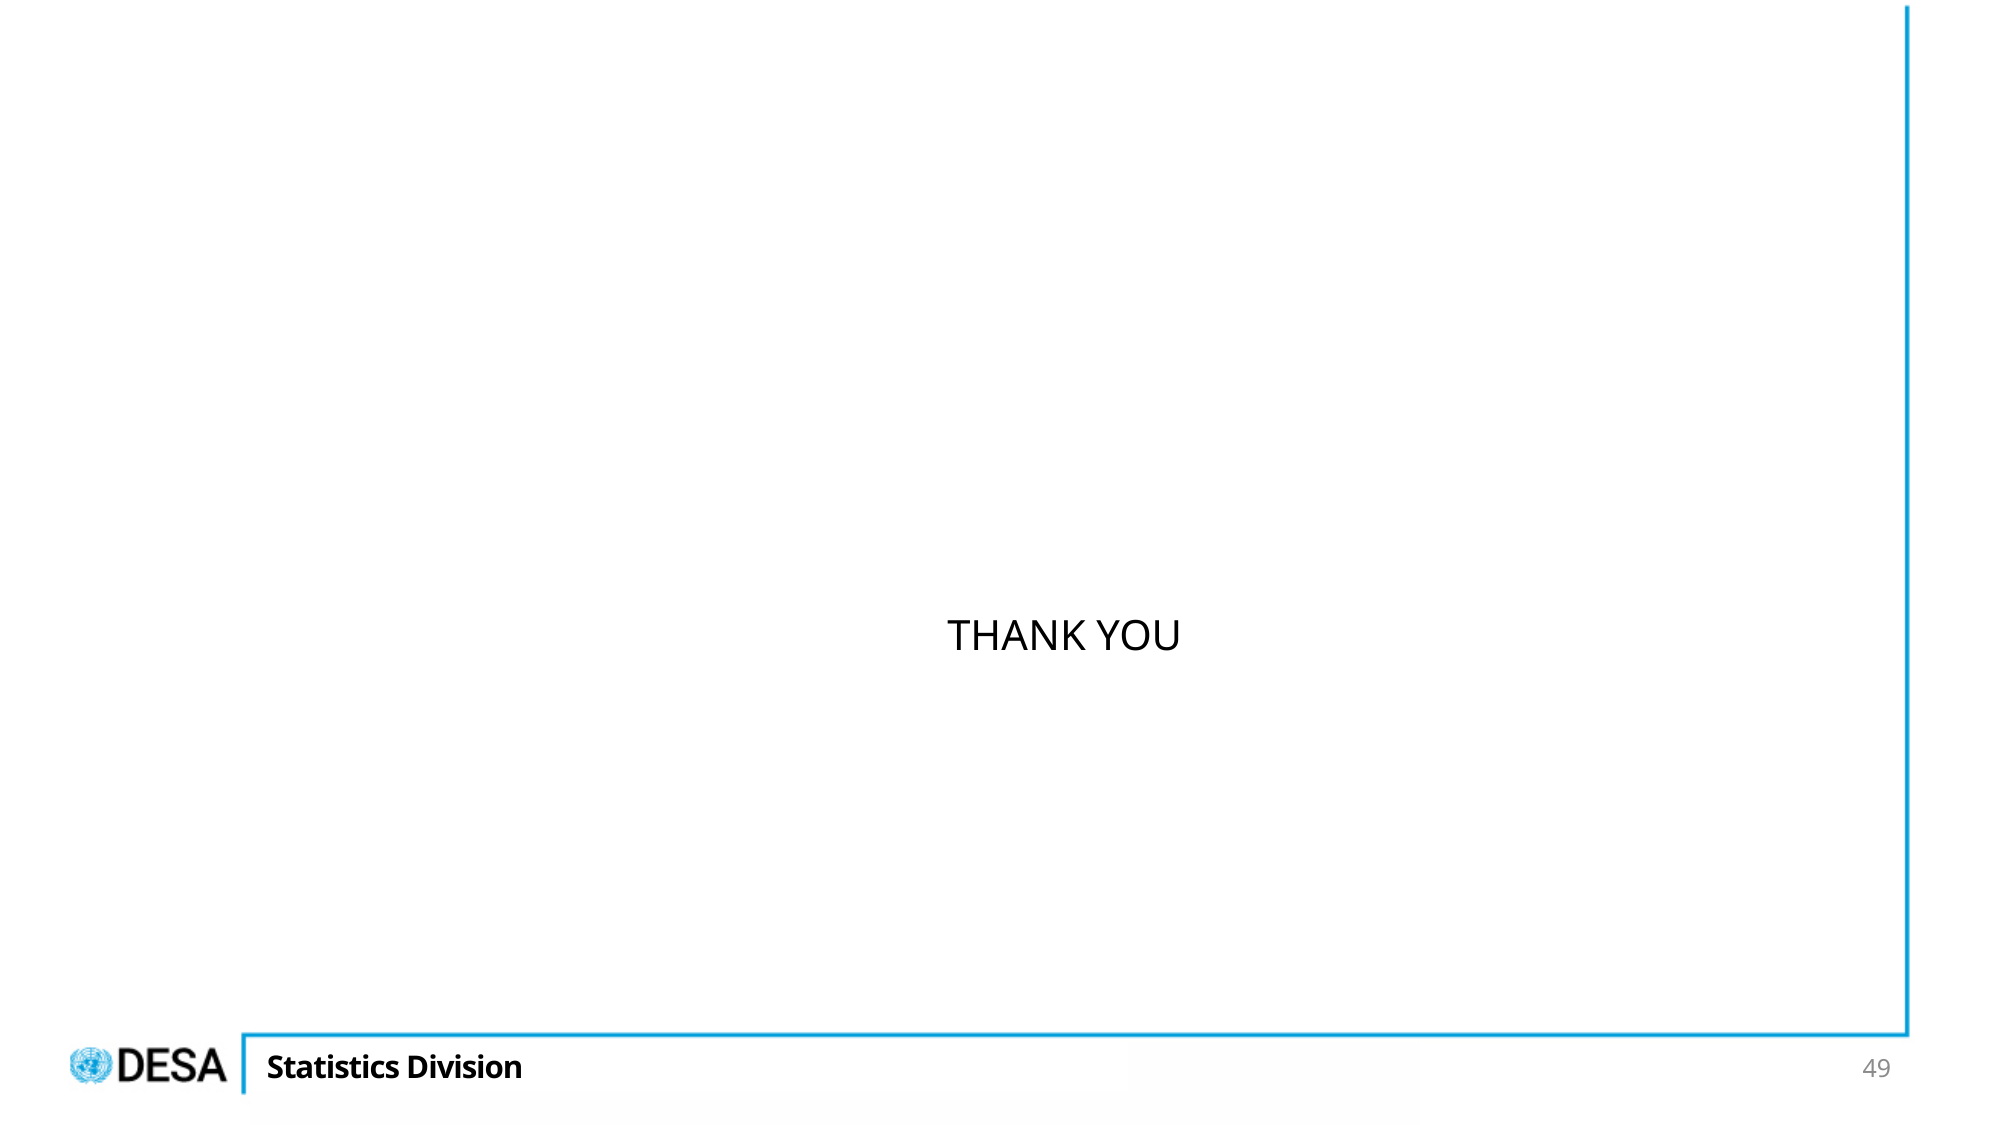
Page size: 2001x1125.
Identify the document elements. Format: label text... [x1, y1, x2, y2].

picture [0, 0, 2000, 1125]
slide_number 49 [1809, 1039, 1907, 1099]
list THANK YOU [267, 346, 1863, 1014]
